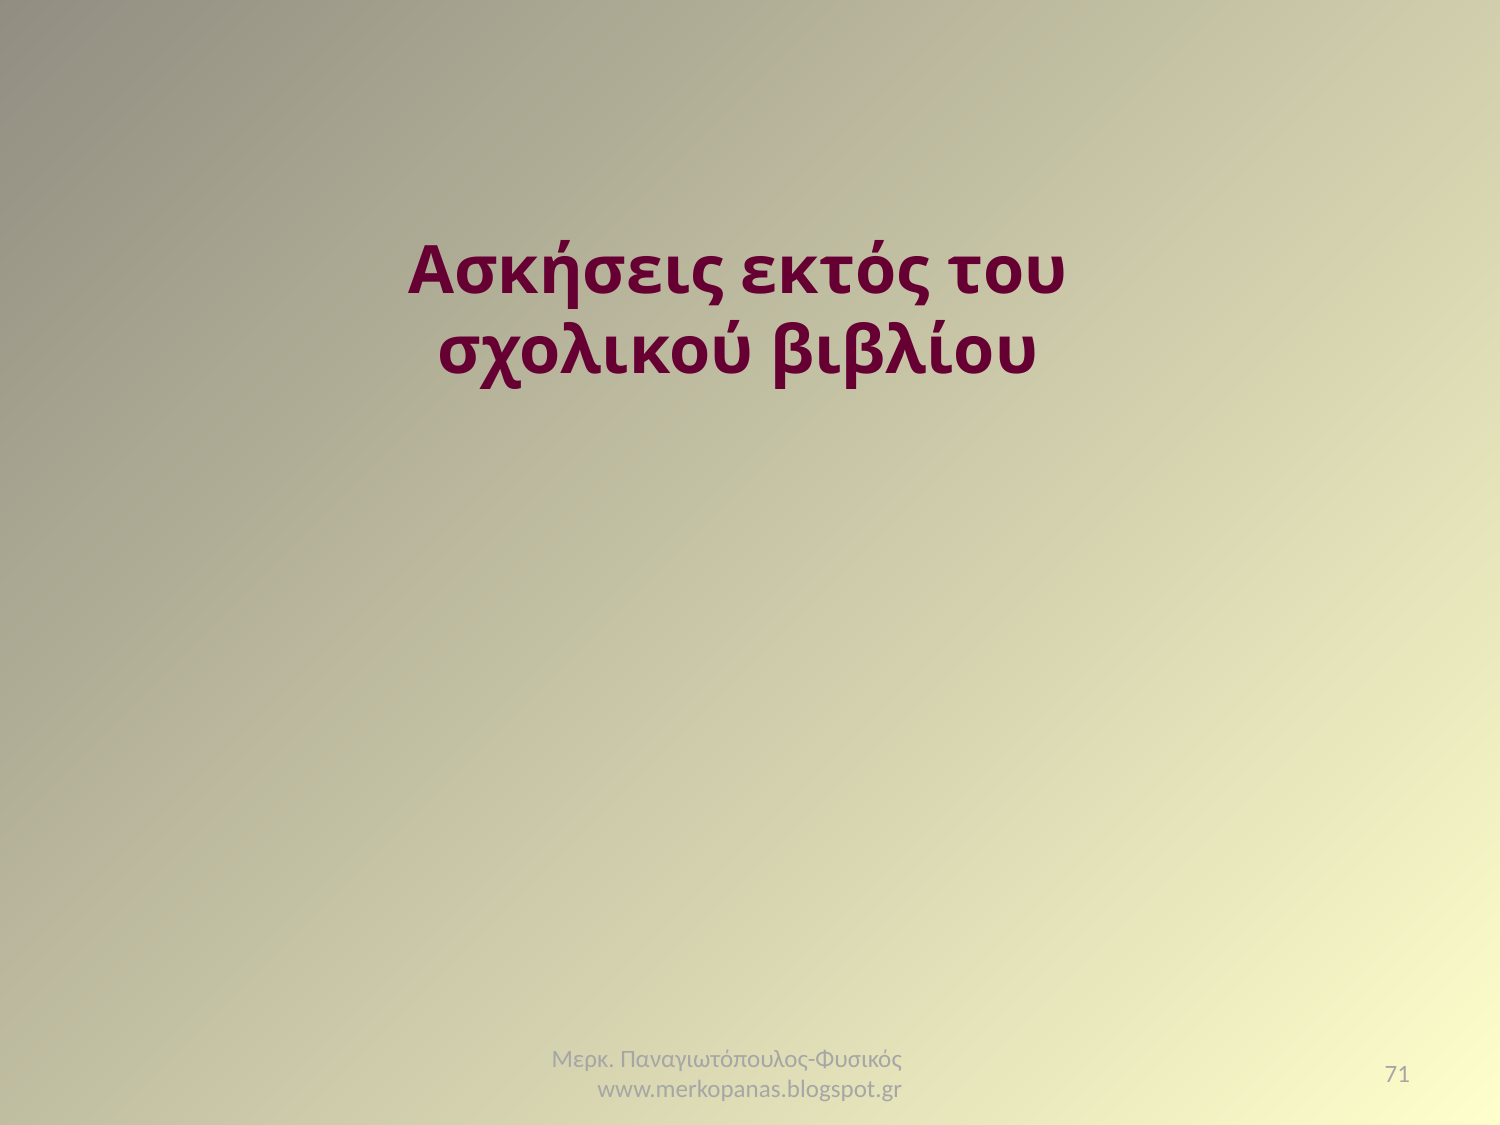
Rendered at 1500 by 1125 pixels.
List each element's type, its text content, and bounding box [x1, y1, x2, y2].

slide_number 71 [1074, 1042, 1425, 1103]
text_box Ασκήσεις εκτός του σχολικού βιβλίου [371, 219, 1105, 395]
footer Μερκ. Παναγιωτόπουλος-Φυσικός www.merkopanas.blogspot.gr [512, 1042, 988, 1103]
